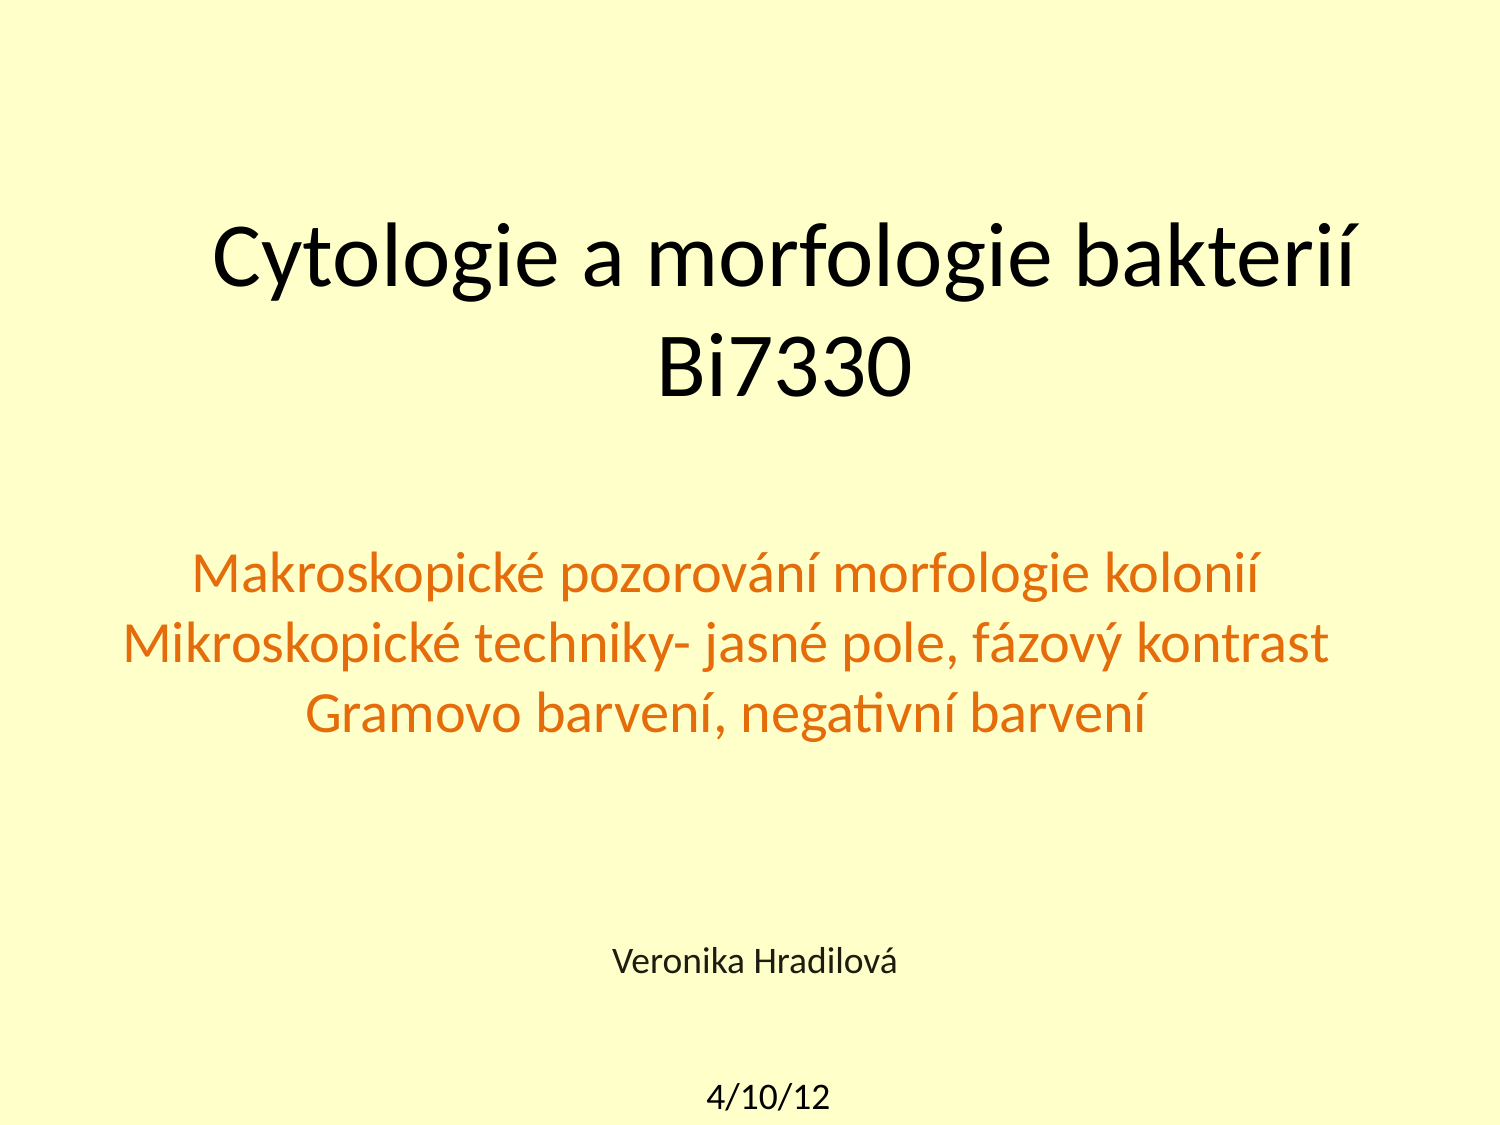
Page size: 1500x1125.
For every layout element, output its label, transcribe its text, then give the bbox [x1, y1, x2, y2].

text_box 4/10/12 [691, 1064, 846, 1124]
text_box Makroskopické pozorování morfologie kolonií Mikroskopické techniky- jasné pole, fázový kontrast Gramovo barvení, negativní barvení [51, 527, 1402, 822]
subtitle Veronika Hradilová [229, 928, 1281, 1036]
title Cytologie a morfologie bakterií Bi7330 [147, 184, 1423, 426]
